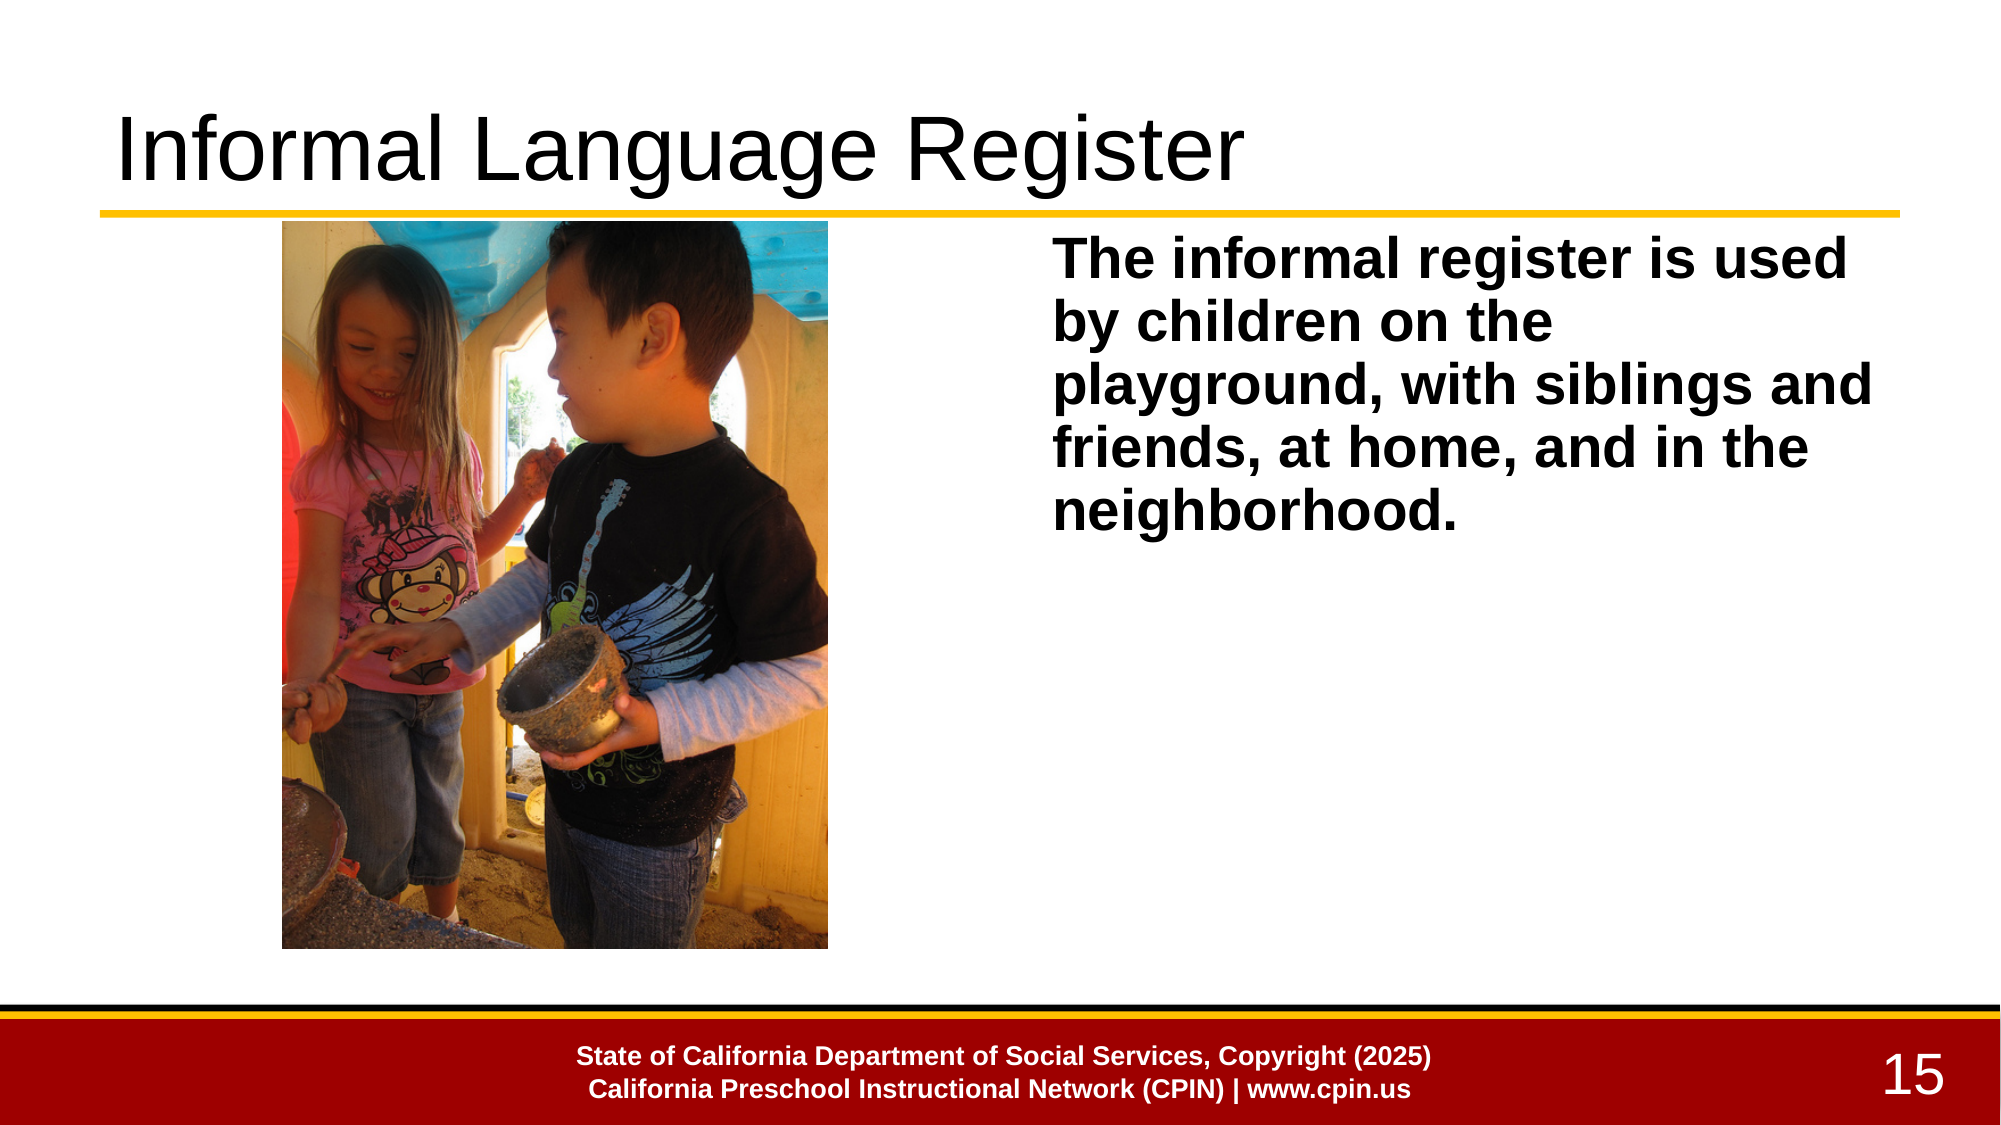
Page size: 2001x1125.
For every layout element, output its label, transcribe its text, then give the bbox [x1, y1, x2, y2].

title Informal Language Register [99, 45, 1900, 207]
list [282, 220, 829, 949]
list The informal register is used by children on the playground, with siblings and friends, at home, and in the neighborhood. [1037, 221, 1900, 954]
